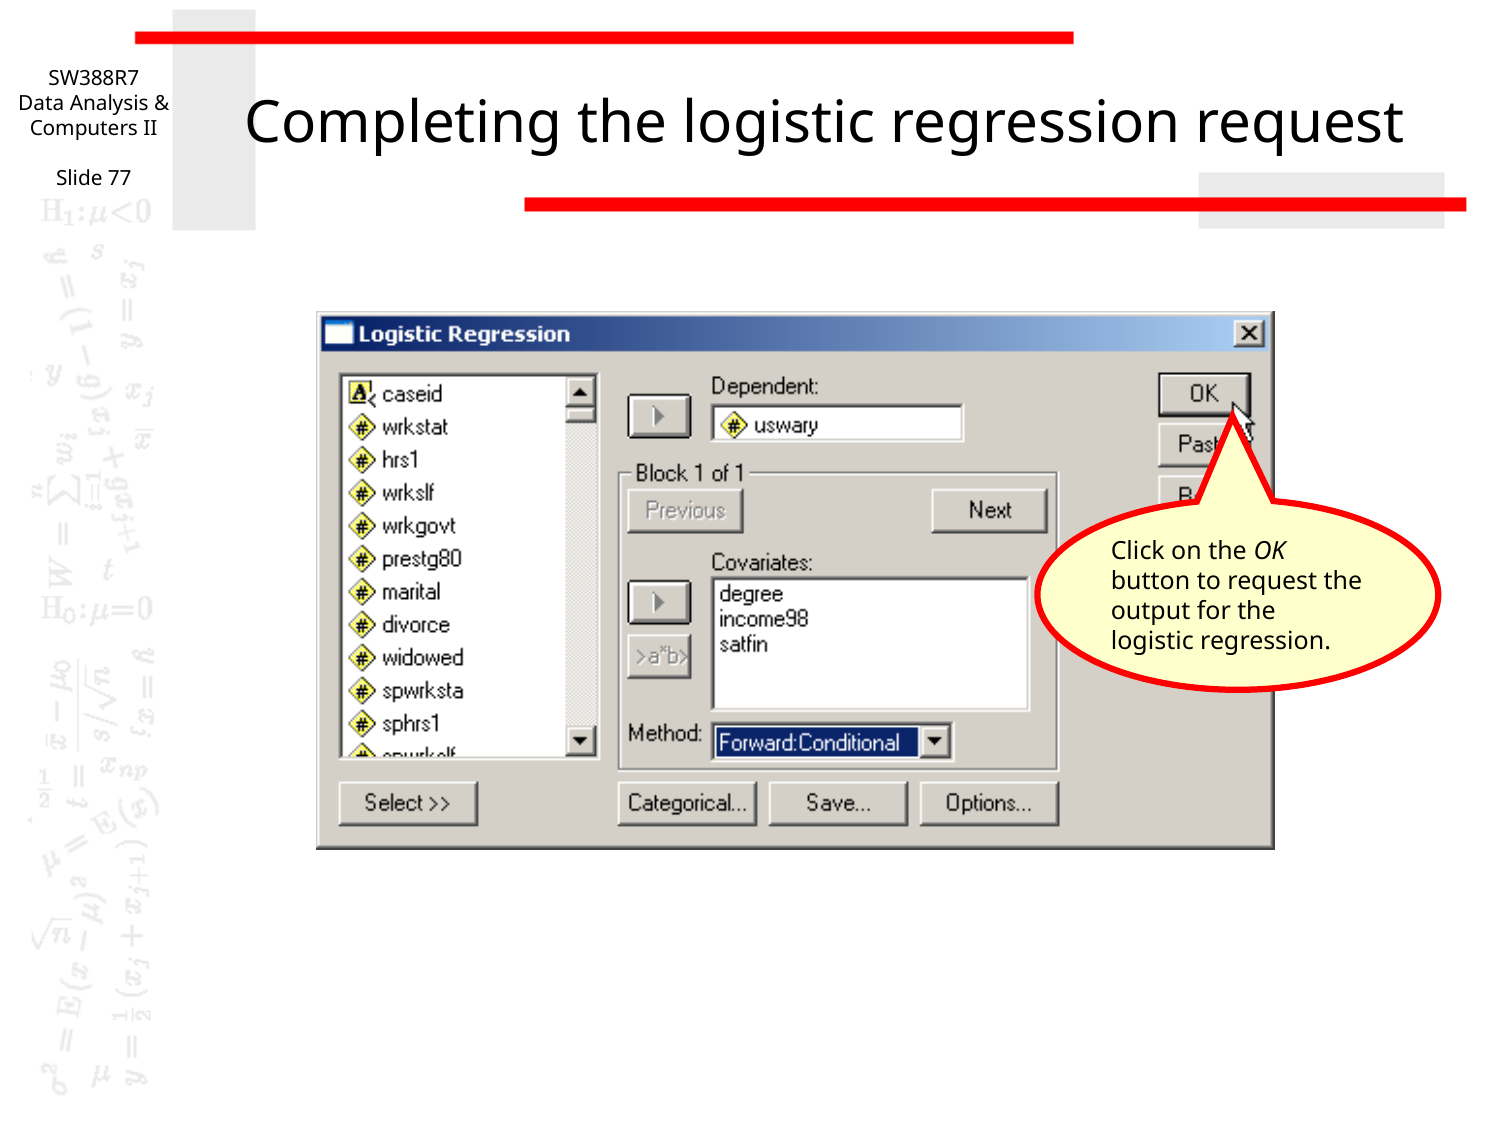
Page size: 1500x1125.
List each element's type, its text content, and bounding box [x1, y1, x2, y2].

text_box Click on the OK button to request the output for the logistic regression. [1280, 501, 1439, 688]
slide_number SW388R7 Data Analysis & Computers II Slide 77 [0, 50, 187, 200]
title Completing the logistic regression request [187, 50, 1463, 200]
picture [18, 0, 1500, 1108]
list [315, 311, 1276, 851]
